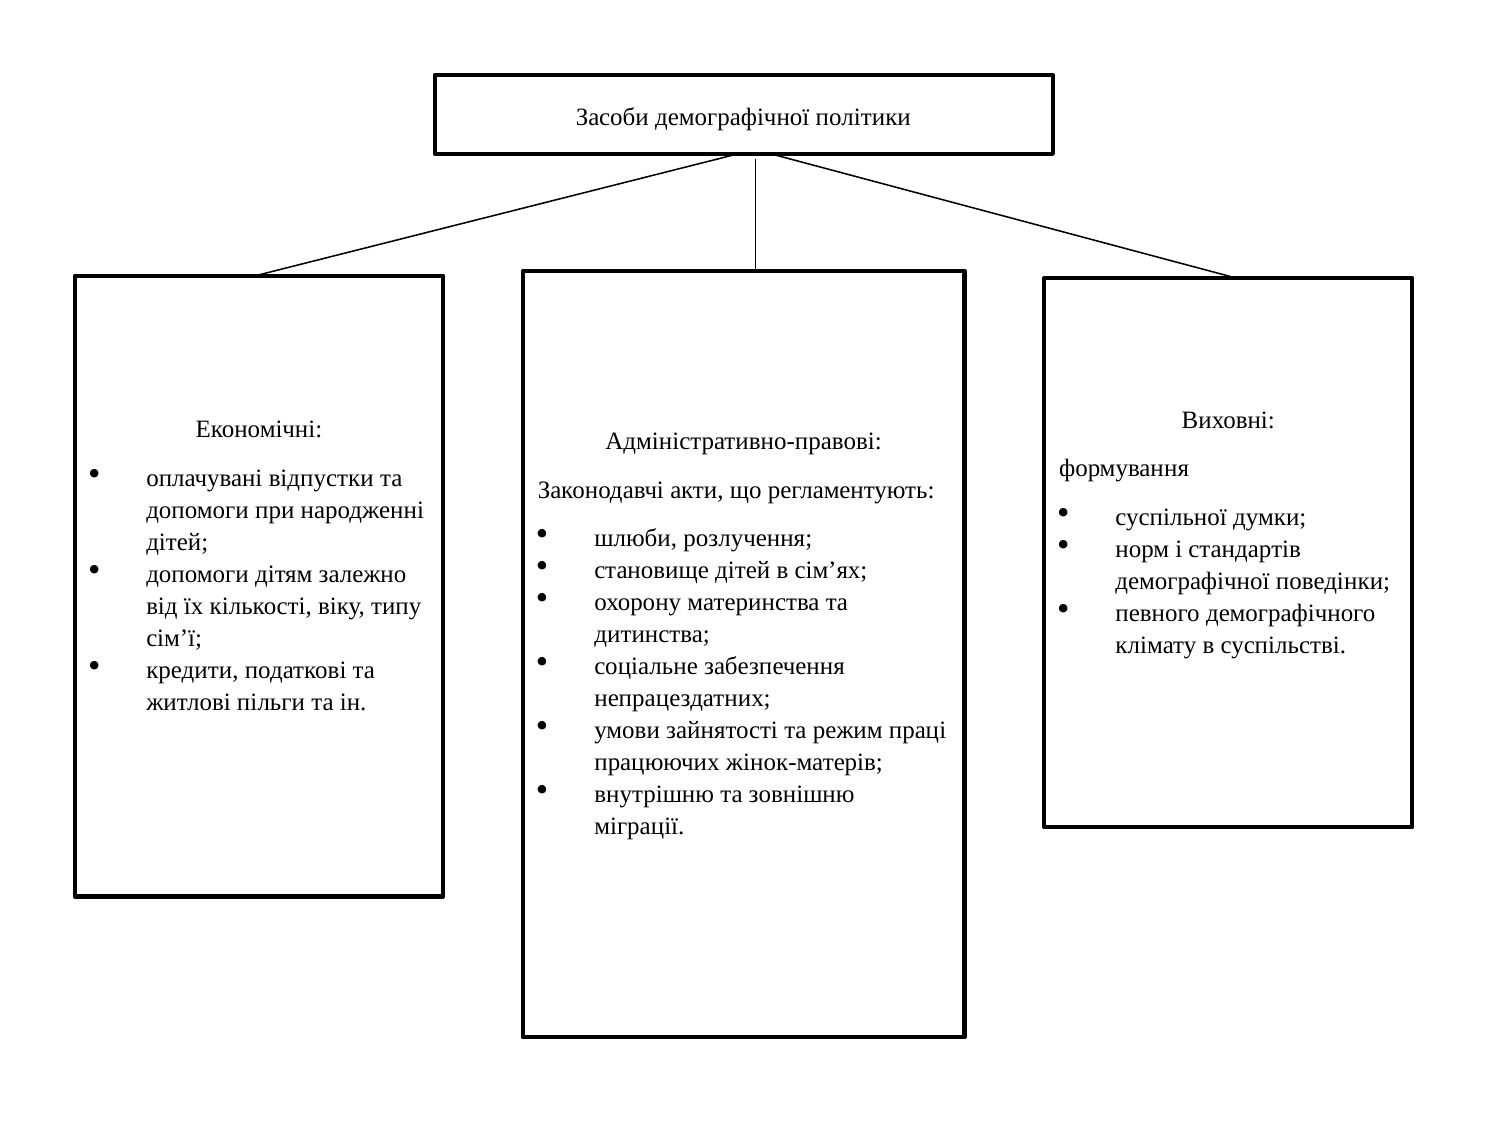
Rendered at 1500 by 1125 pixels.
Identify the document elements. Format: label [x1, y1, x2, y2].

text_box [74, 74, 1413, 1038]
